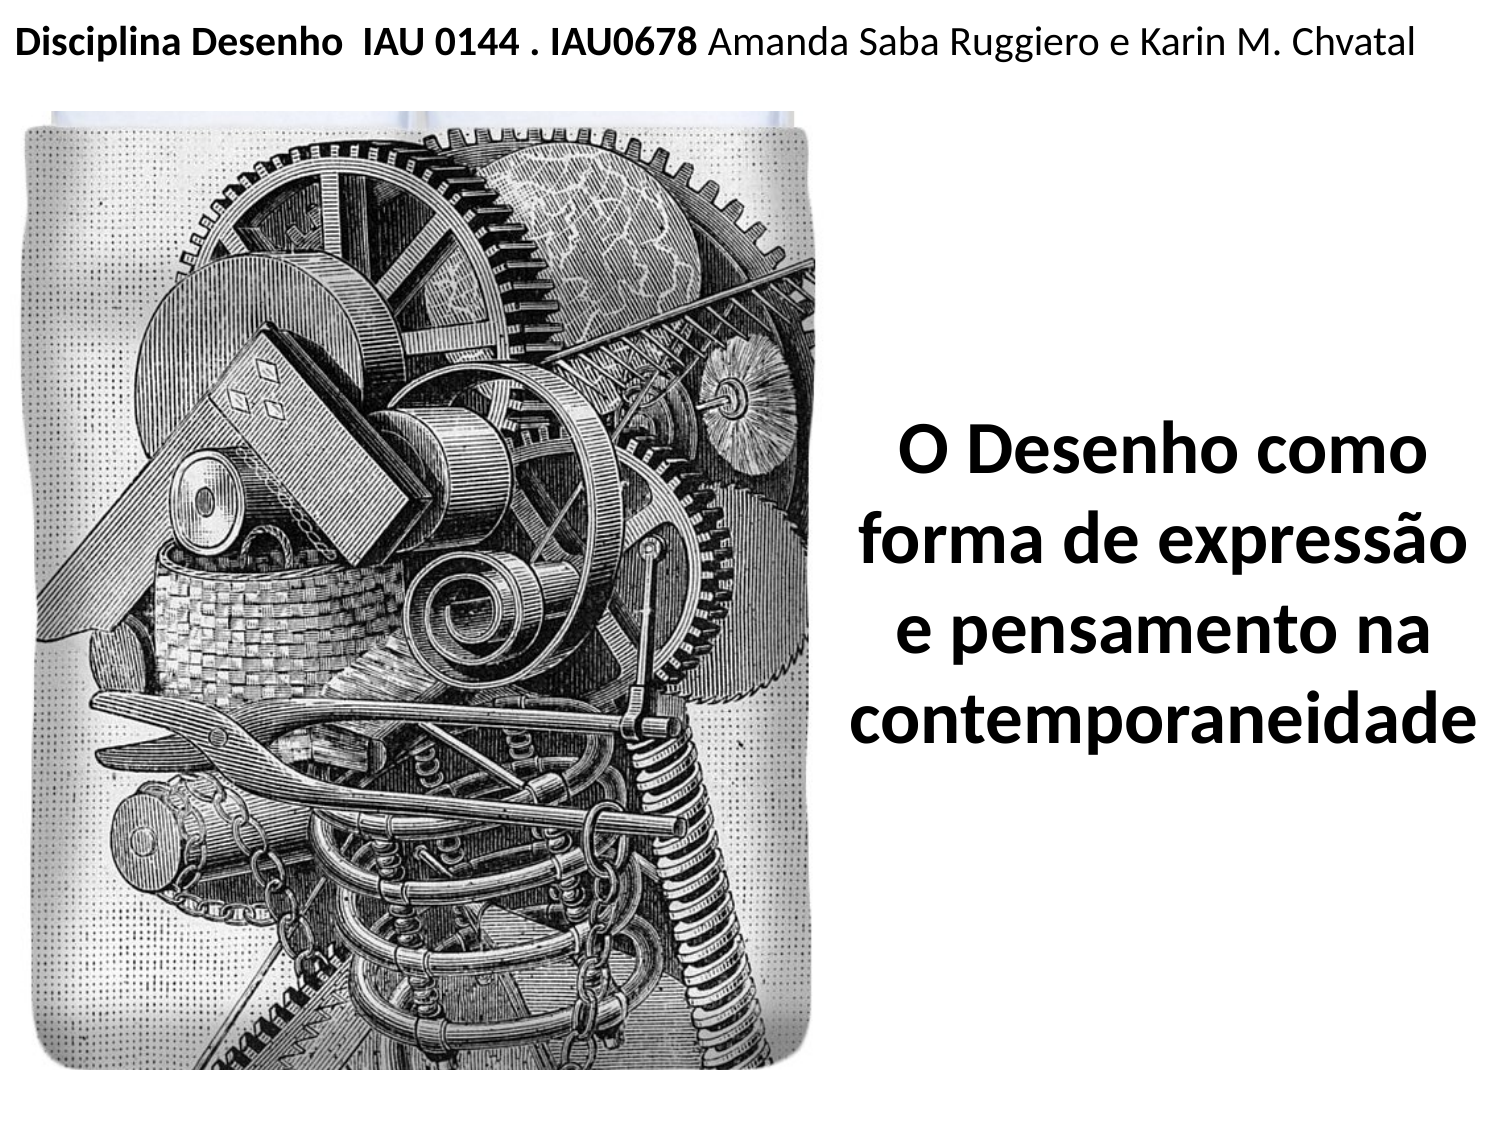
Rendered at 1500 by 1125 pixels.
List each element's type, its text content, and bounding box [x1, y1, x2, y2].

picture [0, 110, 851, 1070]
text_box Disciplina Desenho IAU 0144 . IAU0678 Amanda Saba Ruggiero e Karin M. Chvatal [0, 6, 1500, 72]
title O Desenho como forma de expressão e pensamento na contemporaneidade [856, 218, 1500, 939]
